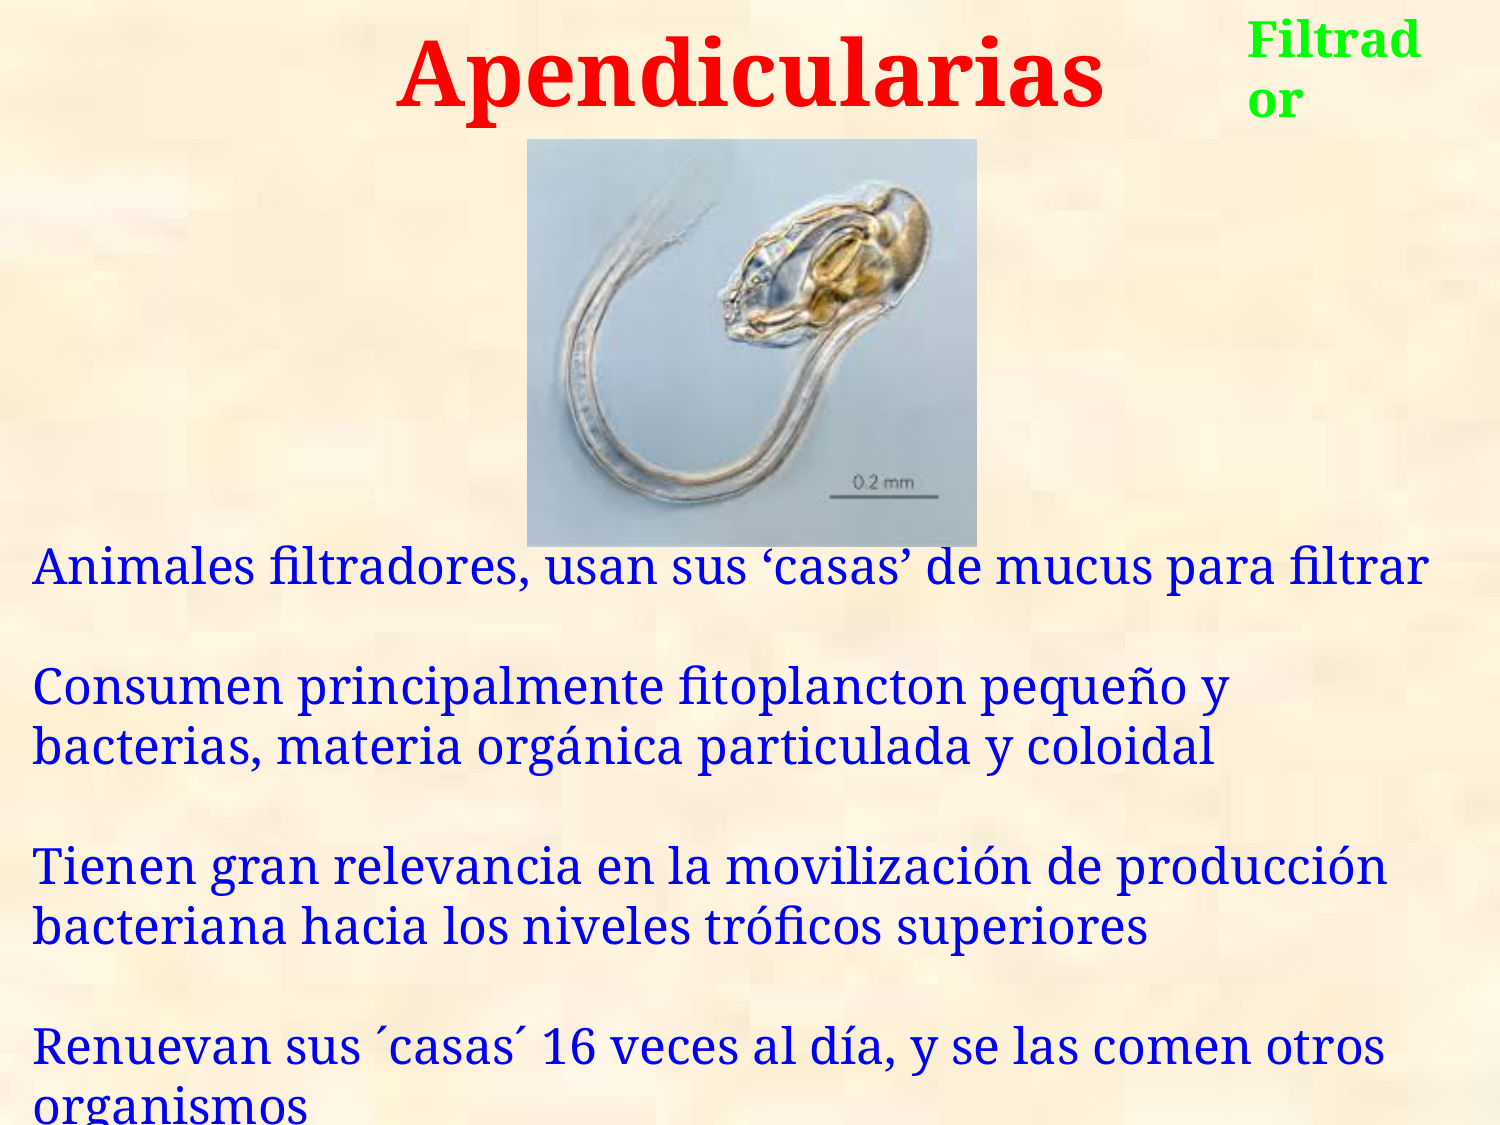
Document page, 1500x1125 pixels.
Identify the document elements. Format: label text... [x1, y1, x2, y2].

picture [0, 0, 1500, 1125]
title Apendicularias [76, 0, 1427, 140]
text_box Animales filtradores, usan sus ‘casas’ de mucus para filtrar Consumen principalmente fitoplancton pequeño y bacterias, materia orgánica particulada y coloidal Tienen gran relevancia en la movilización de producción bacteriana hacia los niveles tróficos superiores Renuevan sus ´casas´ 16 veces al día, y se las comen otros organismos [17, 527, 1451, 1088]
text_box Filtrador [1232, 0, 1451, 76]
